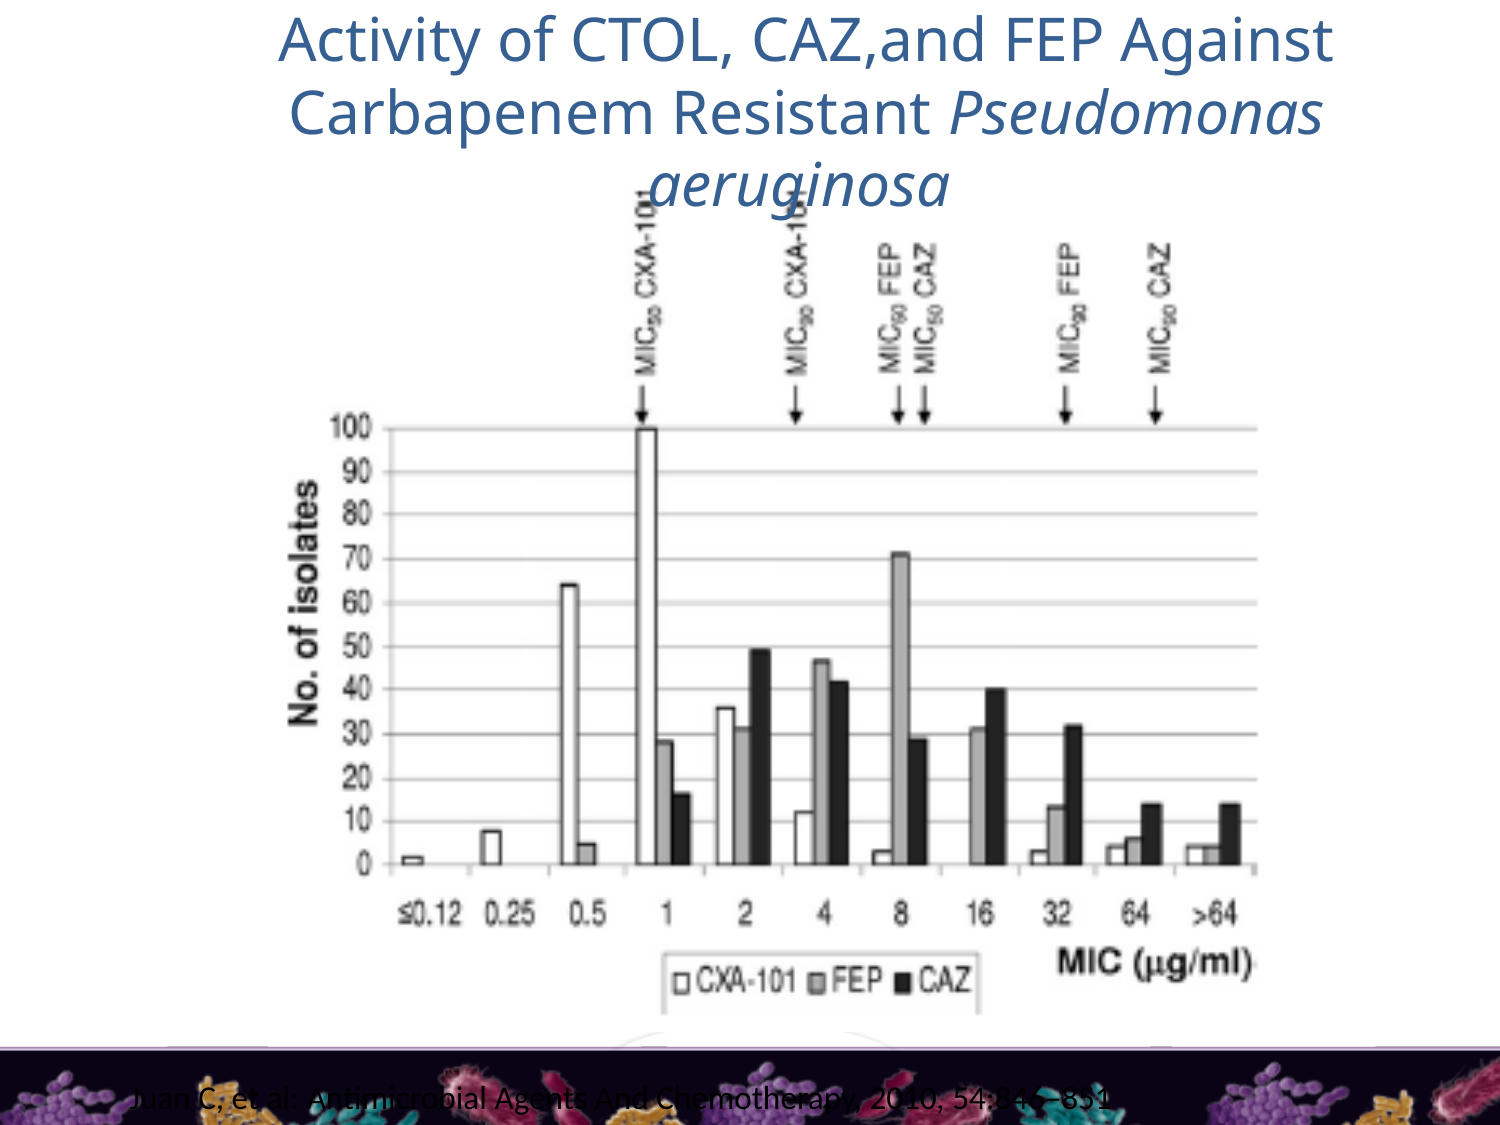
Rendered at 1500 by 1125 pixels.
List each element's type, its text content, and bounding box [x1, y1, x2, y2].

picture [260, 160, 1291, 1032]
title Activity of CTOL, CAZ,and FEP Against Carbapenem Resistant Pseudomonas aeruginosa [114, 16, 1500, 204]
text_box Juan C, et al: Antimicrobial Agents And Chemotherapy, 2010, 54:846–851 [114, 1068, 1128, 1124]
